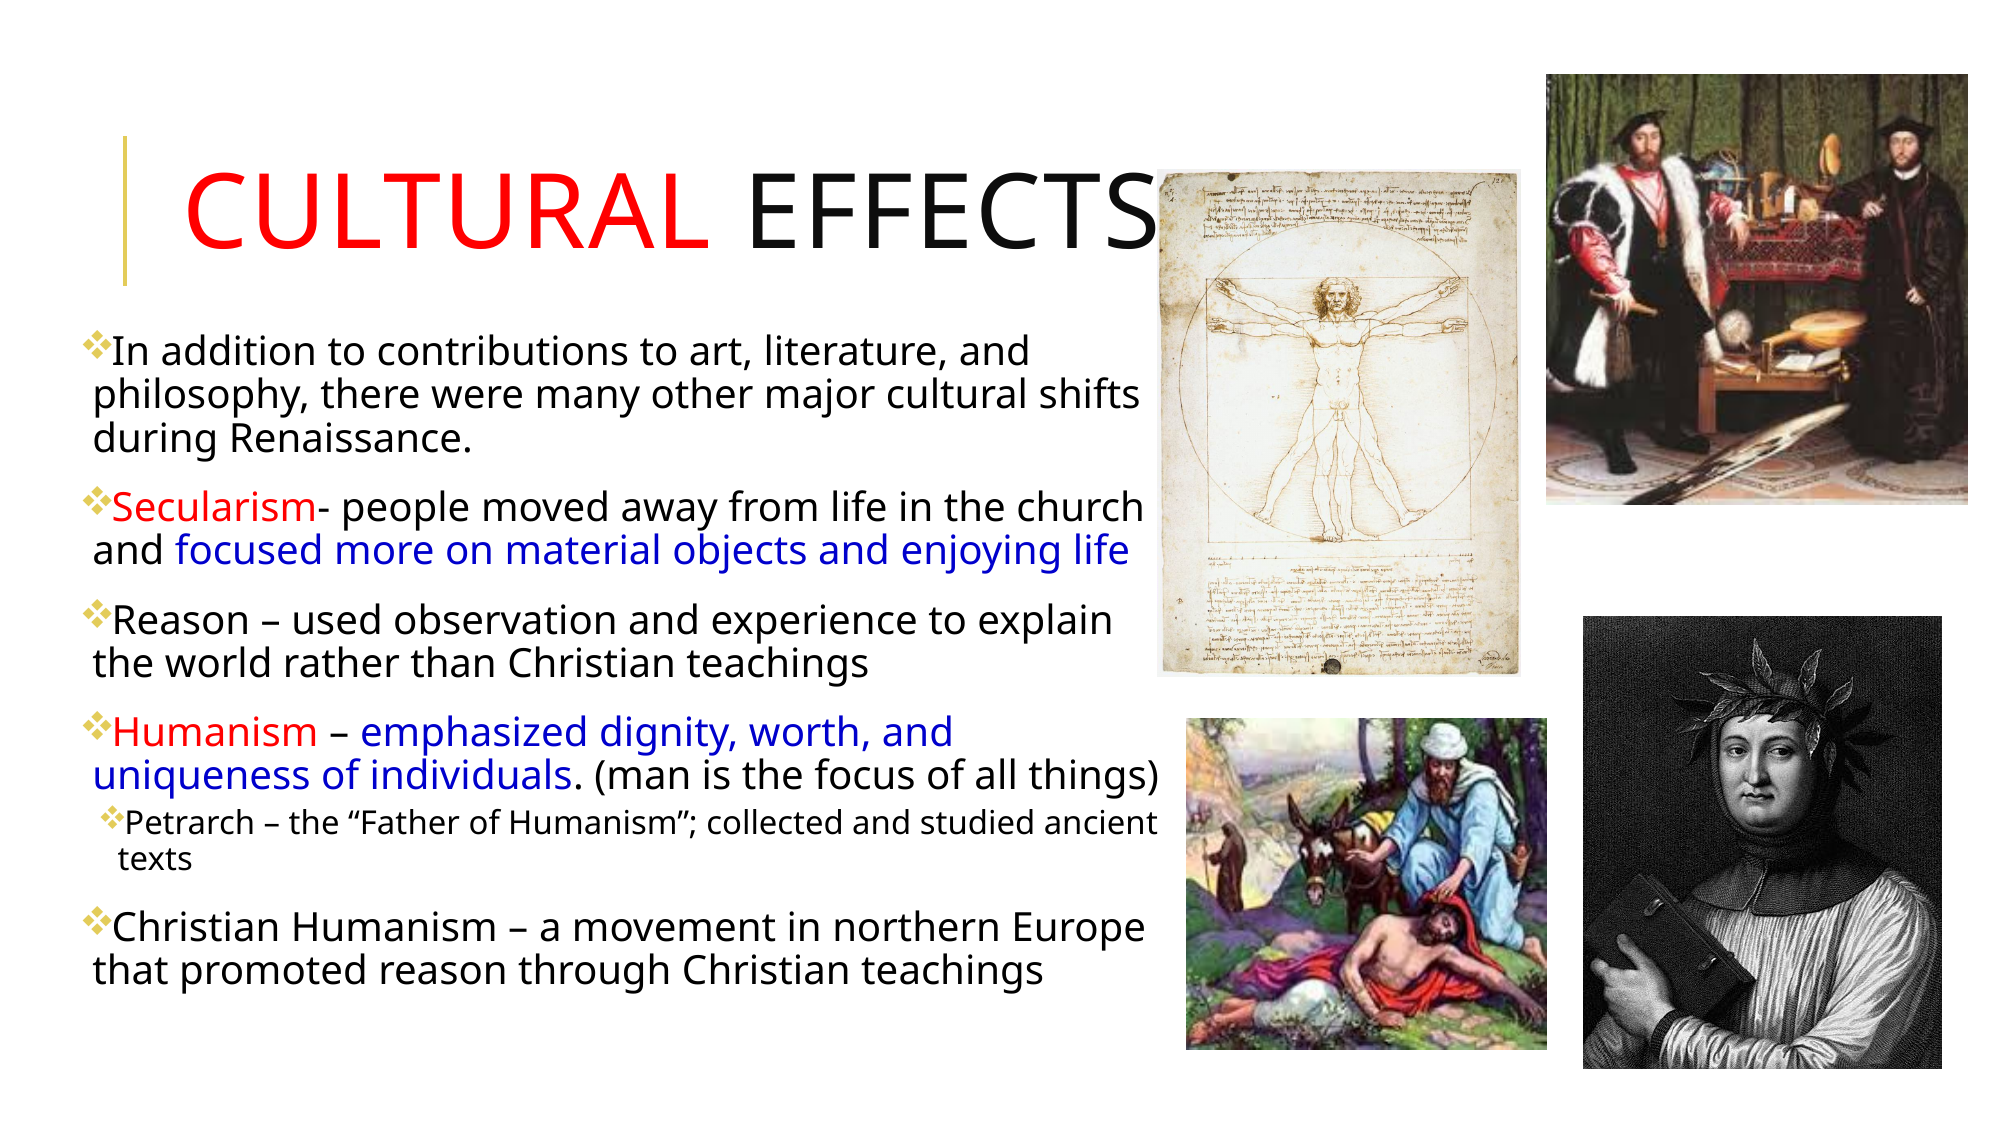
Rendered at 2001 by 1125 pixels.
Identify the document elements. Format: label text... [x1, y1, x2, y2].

list In addition to contributions to art, literature, and philosophy, there were many other major cultural shifts during Renaissance. Secularism- people moved away from life in the church and focused more on material objects and enjoying life Reason – used observation and experience to explain the world rather than Christian teachings Humanism – emphasized dignity, worth, and uniqueness of individuals. (man is the focus of all things) Petrarch – the “Father of Humanism”; collected and studied ancient texts Christian Humanism – a movement in northern Europe that promoted reason through Christian teachings [71, 323, 1169, 1050]
picture [1546, 74, 1968, 506]
picture [1185, 718, 1547, 1050]
title Cultural Effects [168, 96, 1539, 342]
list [1582, 616, 1943, 1070]
picture [1157, 168, 1521, 677]
